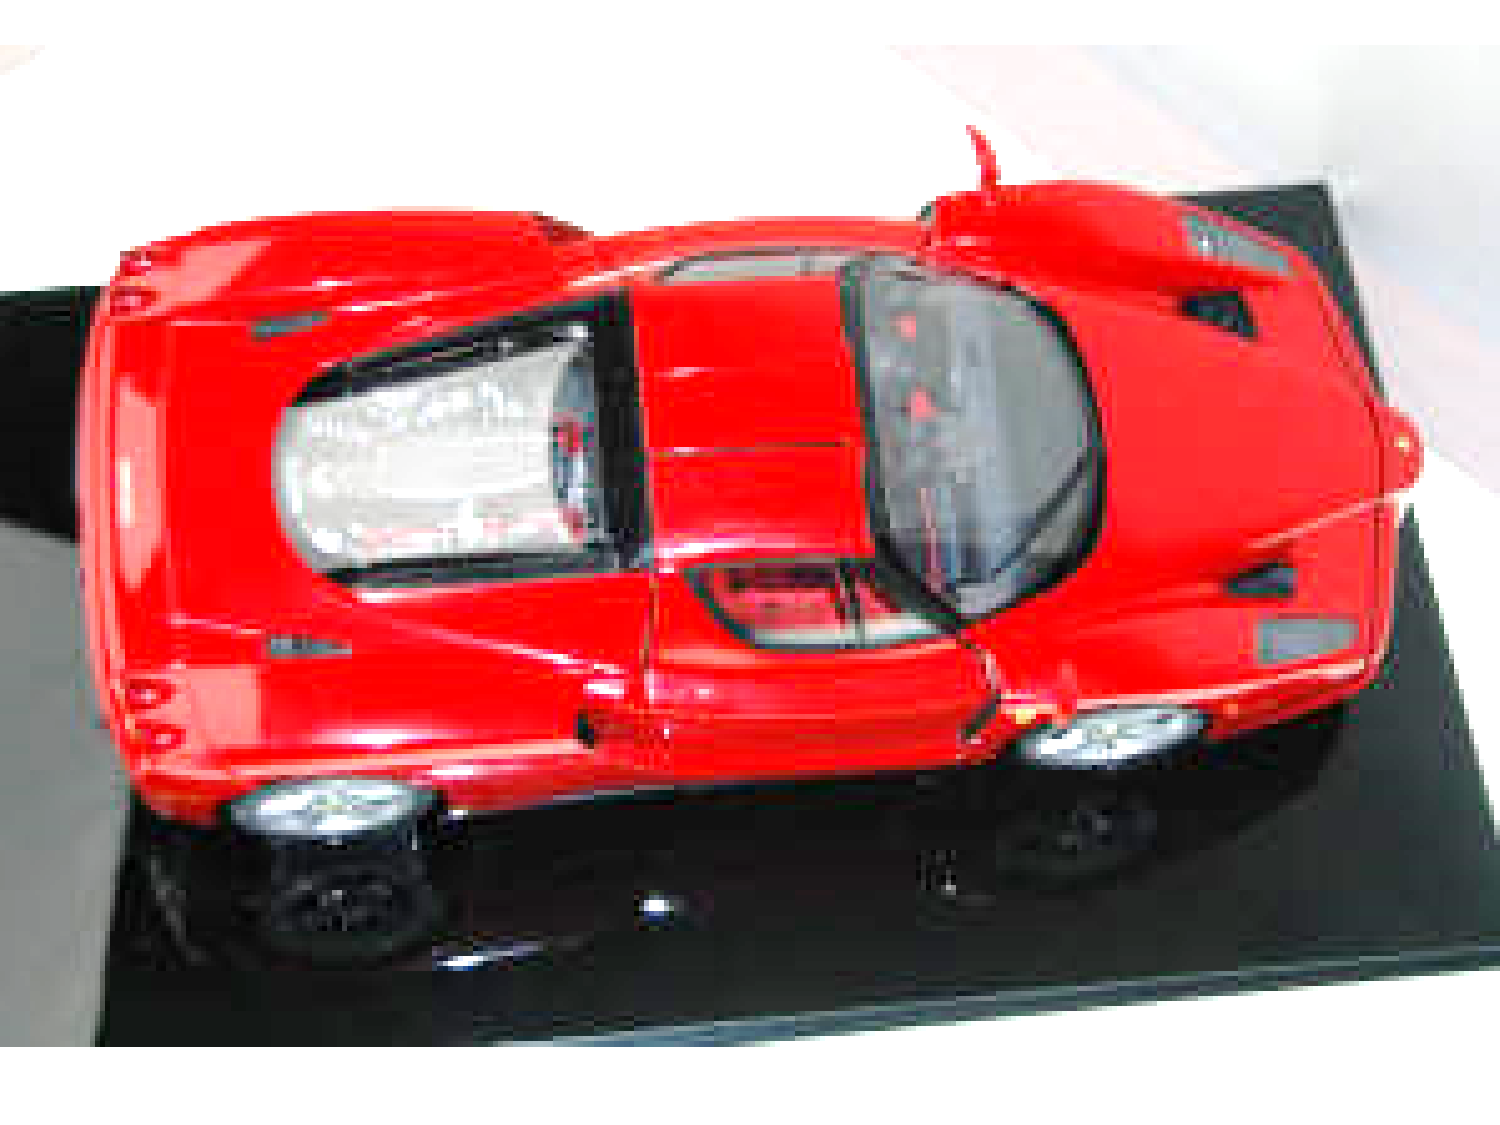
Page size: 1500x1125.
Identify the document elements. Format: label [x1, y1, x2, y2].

picture [0, 44, 1500, 1047]
